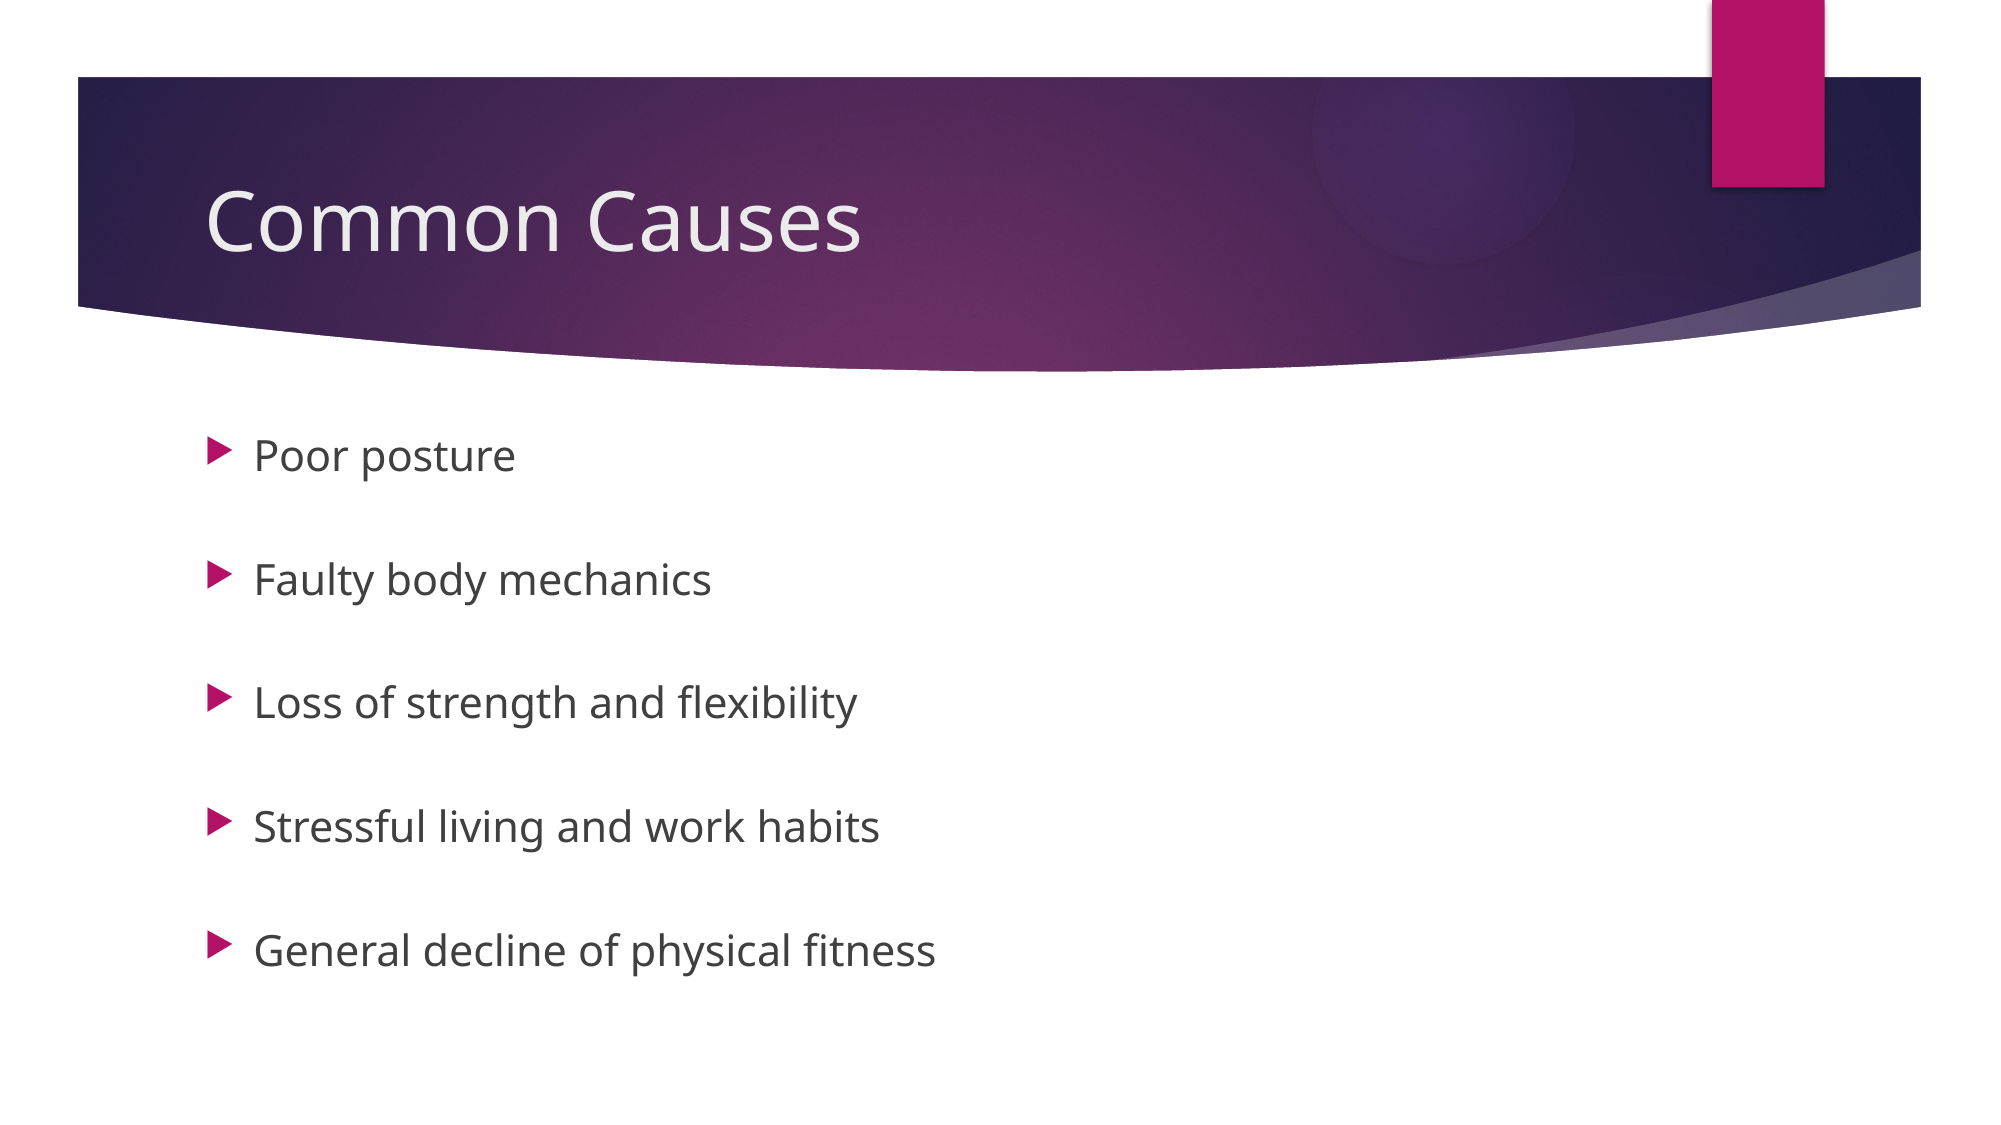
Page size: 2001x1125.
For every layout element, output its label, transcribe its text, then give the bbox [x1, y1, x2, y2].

list Poor posture Faulty body mechanics Loss of strength and flexibility Stressful living and work habits General decline of physical fitness [189, 427, 1821, 988]
title Common Causes [189, 159, 1627, 276]
